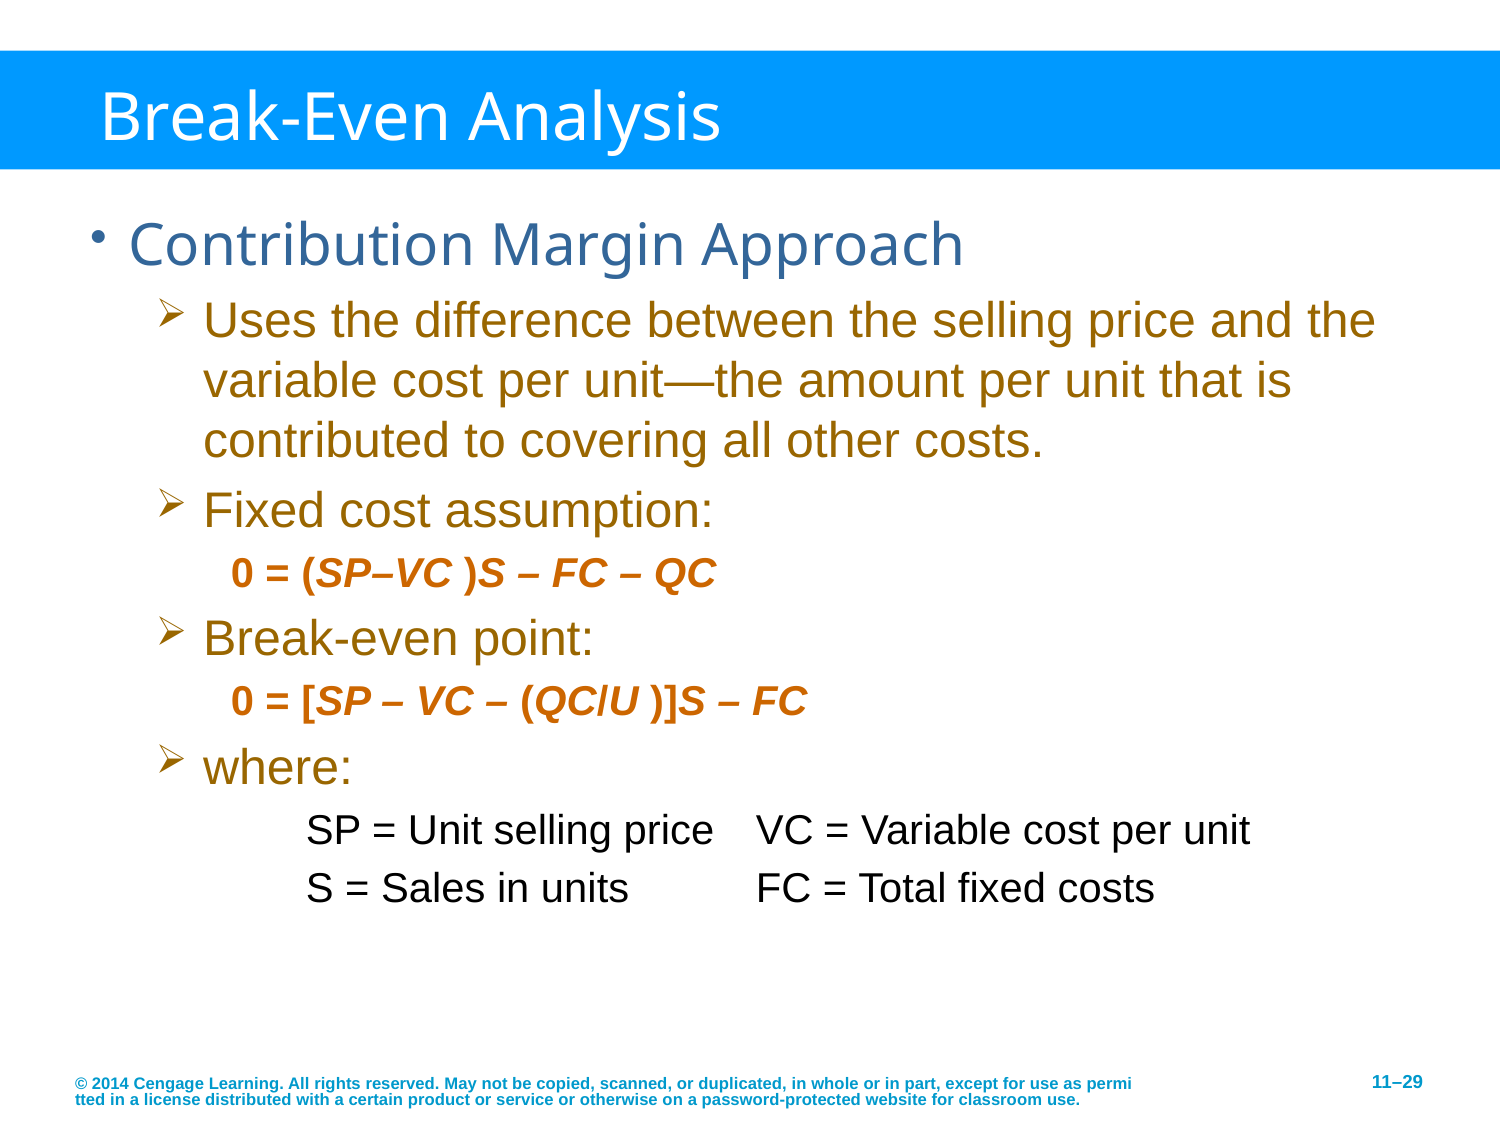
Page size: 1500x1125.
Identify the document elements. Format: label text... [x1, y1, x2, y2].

slide_number 11–29 [1210, 1062, 1424, 1100]
footer © 2014 Cengage Learning. All rights reserved. May not be copied, scanned, or duplicated, in whole or in part, except for use as permitted in a license distributed with a certain product or service or otherwise on a password-protected website for classroom use. [75, 1062, 1138, 1100]
title Break-Even Analysis [0, 50, 1500, 170]
list Contribution Margin Approach Uses the difference between the selling price and the variable cost per unit—the amount per unit that is contributed to covering all other costs. Fixed cost assumption: 0 = (SP–VC )S – FC – QC Break-even point: 0 = [SP – VC – (QC/U )]S – FC where: SP = Unit selling price VC = Variable cost per unit S = Sales in units FC = Total fixed costs [75, 200, 1425, 1050]
